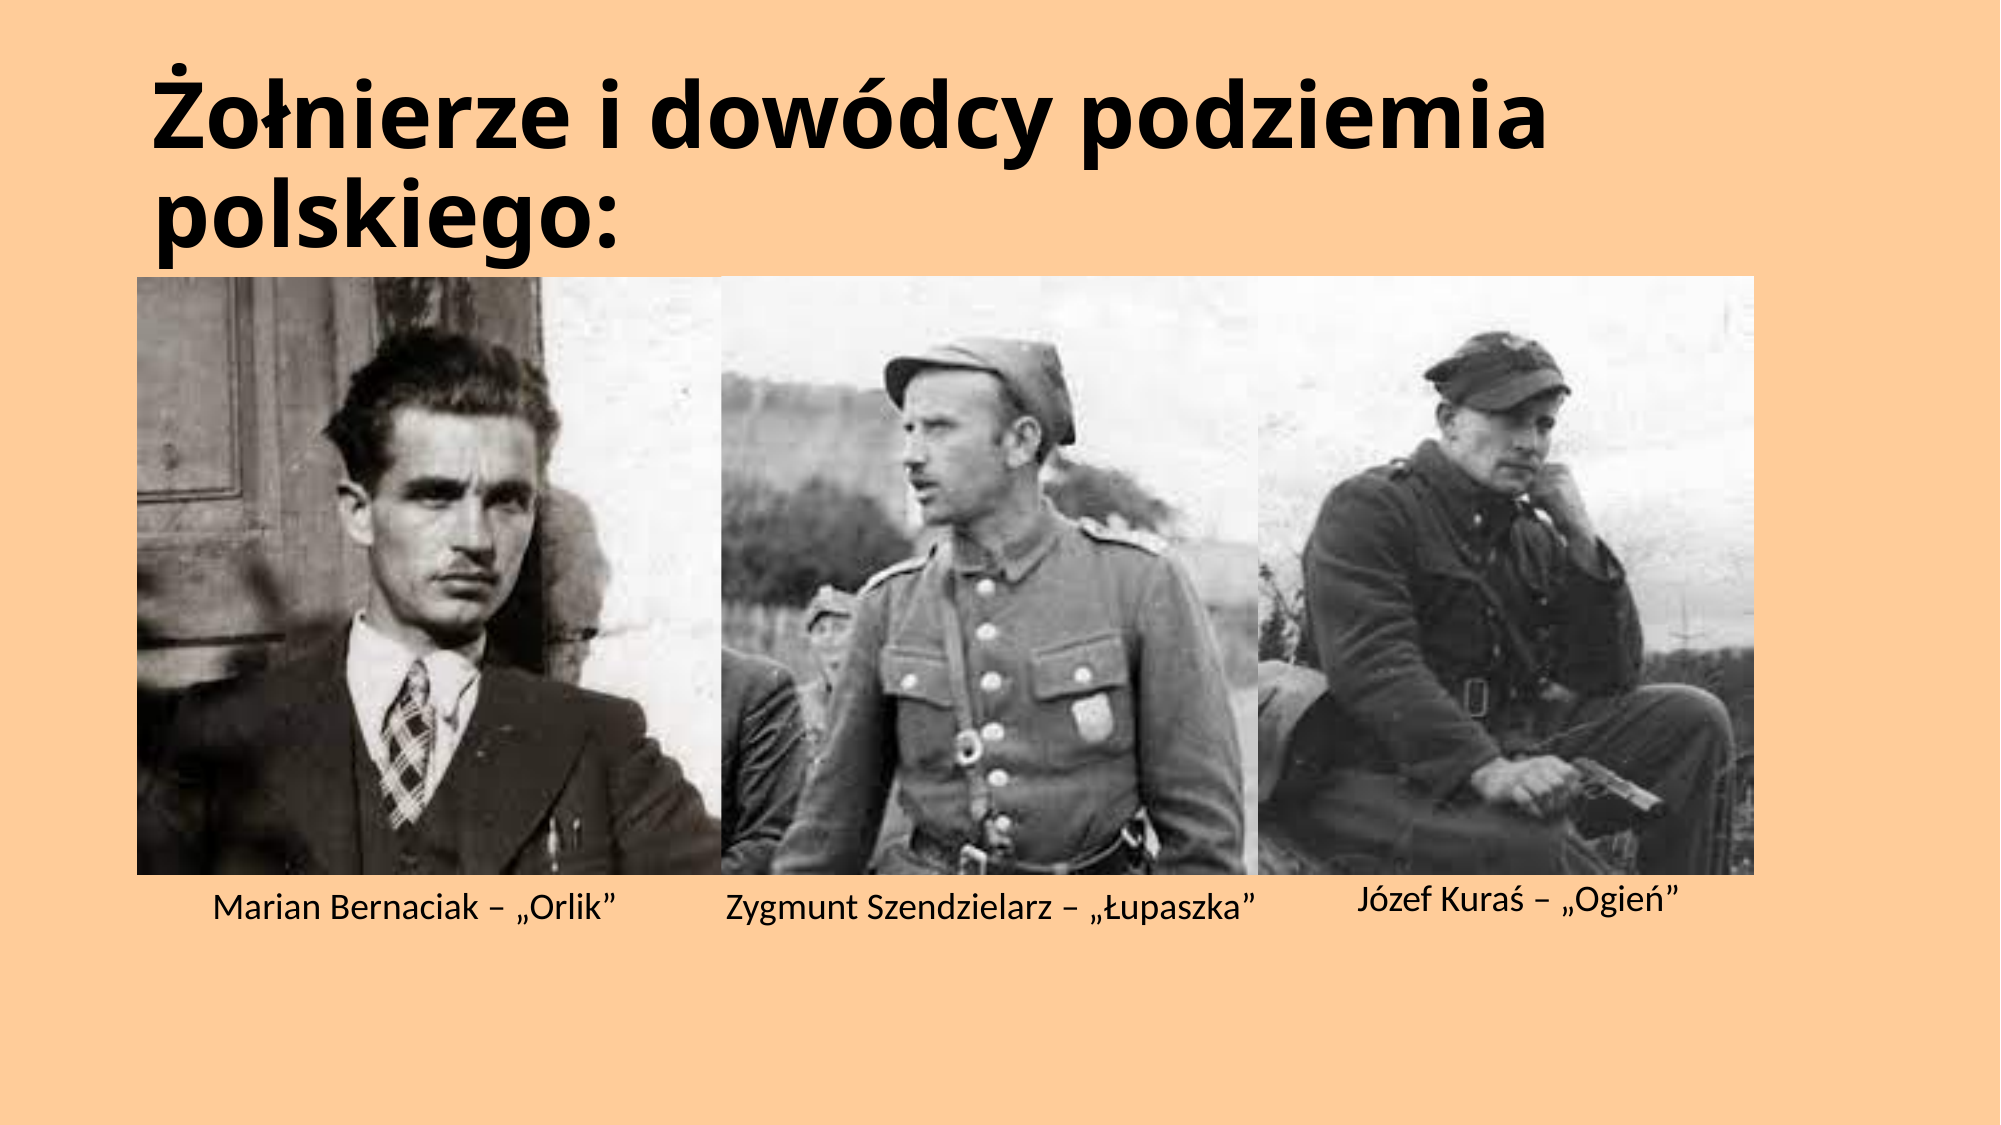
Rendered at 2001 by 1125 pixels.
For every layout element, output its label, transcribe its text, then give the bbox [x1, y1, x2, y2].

text_box Józef Kuraś – „Ogień” [1342, 866, 1815, 927]
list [137, 277, 721, 875]
picture [721, 276, 1754, 875]
title Żołnierze i dowódcy podziemia polskiego: [137, 59, 1863, 278]
text_box Zygmunt Szendzielarz – „Łupaszka” [711, 875, 1281, 935]
text_box Marian Bernaciak – „Orlik” [197, 875, 711, 935]
